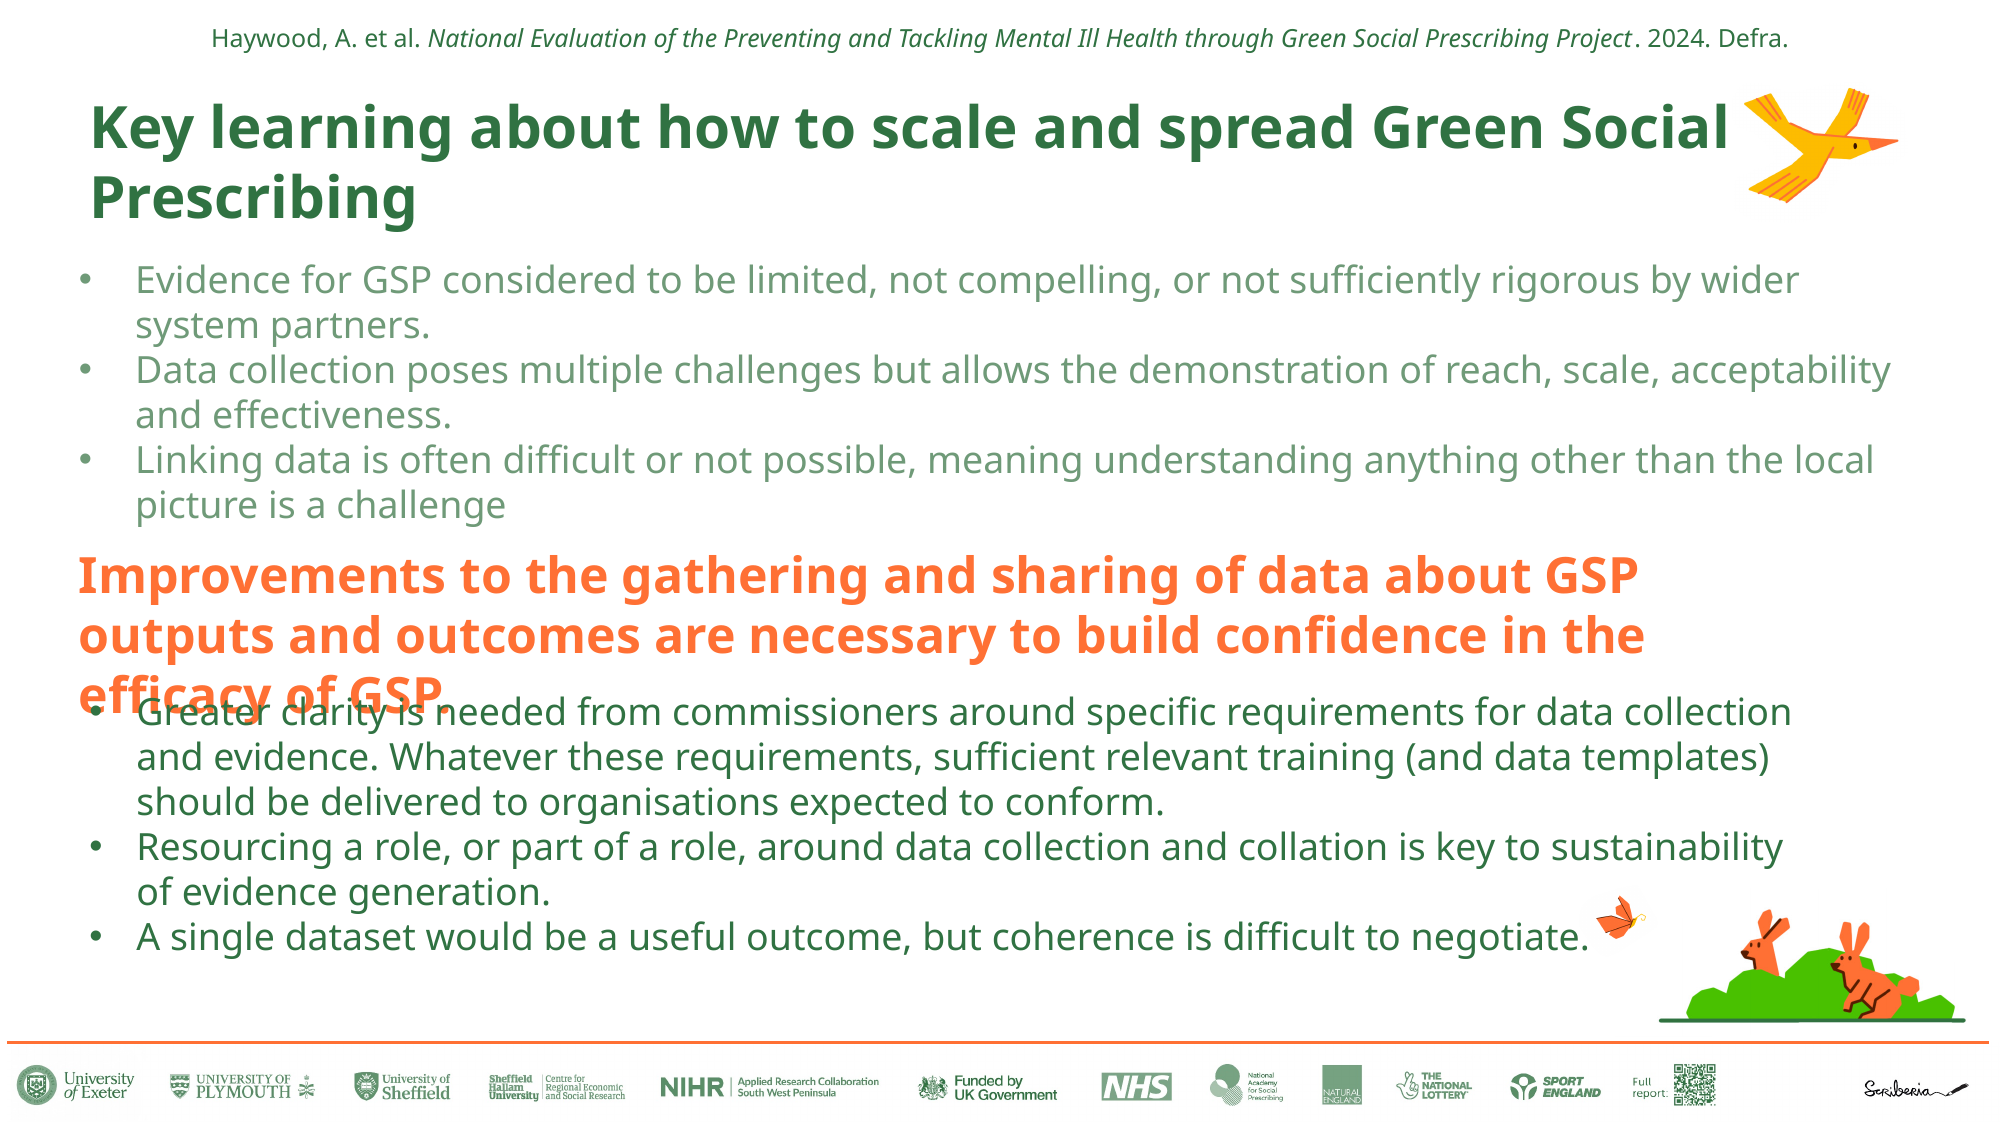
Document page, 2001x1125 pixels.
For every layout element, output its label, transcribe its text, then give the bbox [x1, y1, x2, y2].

text_box Haywood, A. et al. National Evaluation of the Preventing and Tackling Mental Ill Health through Green Social Prescribing Project. 2024. Defra. [0, 15, 2000, 61]
picture [1731, 81, 1909, 224]
picture [6, 1041, 2000, 1123]
text_box Key learning about how to scale and spread Green Social Prescribing [74, 82, 1866, 238]
text_box Greater clarity is needed from commissioners around specific requirements for data collection and evidence. Whatever these requirements, sufficient relevant training (and data templates) should be delivered to organisations expected to conform. Resourcing a role, or part of a role, around data collection and collation is key to sustainability of evidence generation. A single dataset would be a useful outcome, but coherence is difficult to negotiate. [74, 680, 1821, 966]
text_box Evidence for GSP considered to be limited, not compelling, or not sufficiently rigorous by wider system partners. Data collection poses multiple challenges but allows the demonstration of reach, scale, acceptability and effectiveness. Linking data is often difficult or not possible, meaning understanding anything other than the local picture is a challenge [64, 249, 1926, 534]
text_box Improvements to the gathering and sharing of data about GSP outputs and outcomes are necessary to build confidence in the efficacy of GSP. [64, 536, 1855, 781]
picture [1571, 874, 1990, 1038]
